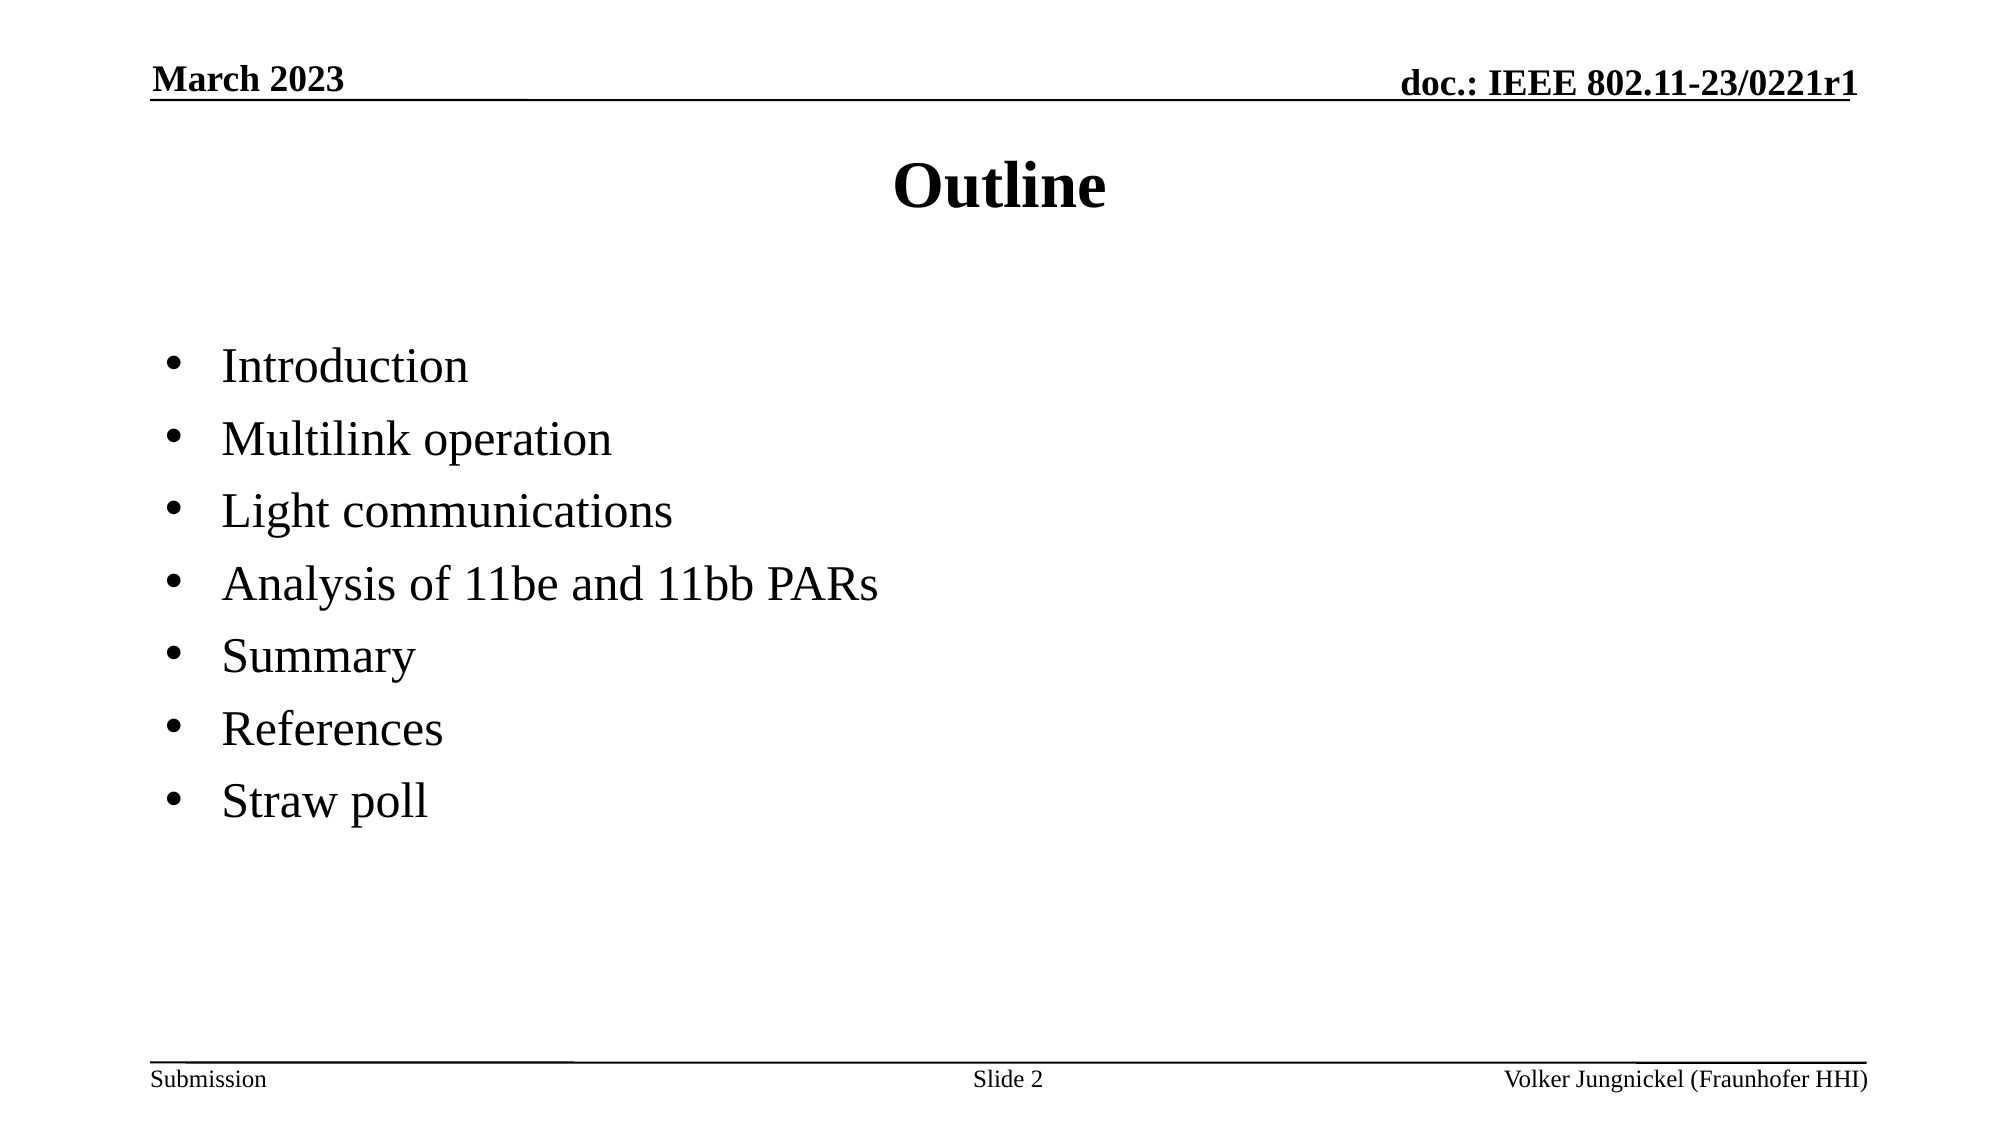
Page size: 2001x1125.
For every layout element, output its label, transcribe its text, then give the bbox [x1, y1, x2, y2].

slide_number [152, 54, 563, 100]
title Outline [149, 137, 1850, 226]
slide_number Slide 2 [950, 1061, 1067, 1123]
footer Volker Jungnickel (Fraunhofer HHI) [1171, 1061, 1869, 1093]
list Introduction Multilink operation Light communications Analysis of 11be and 11bb PARs Summary References Straw poll [149, 324, 1850, 1000]
